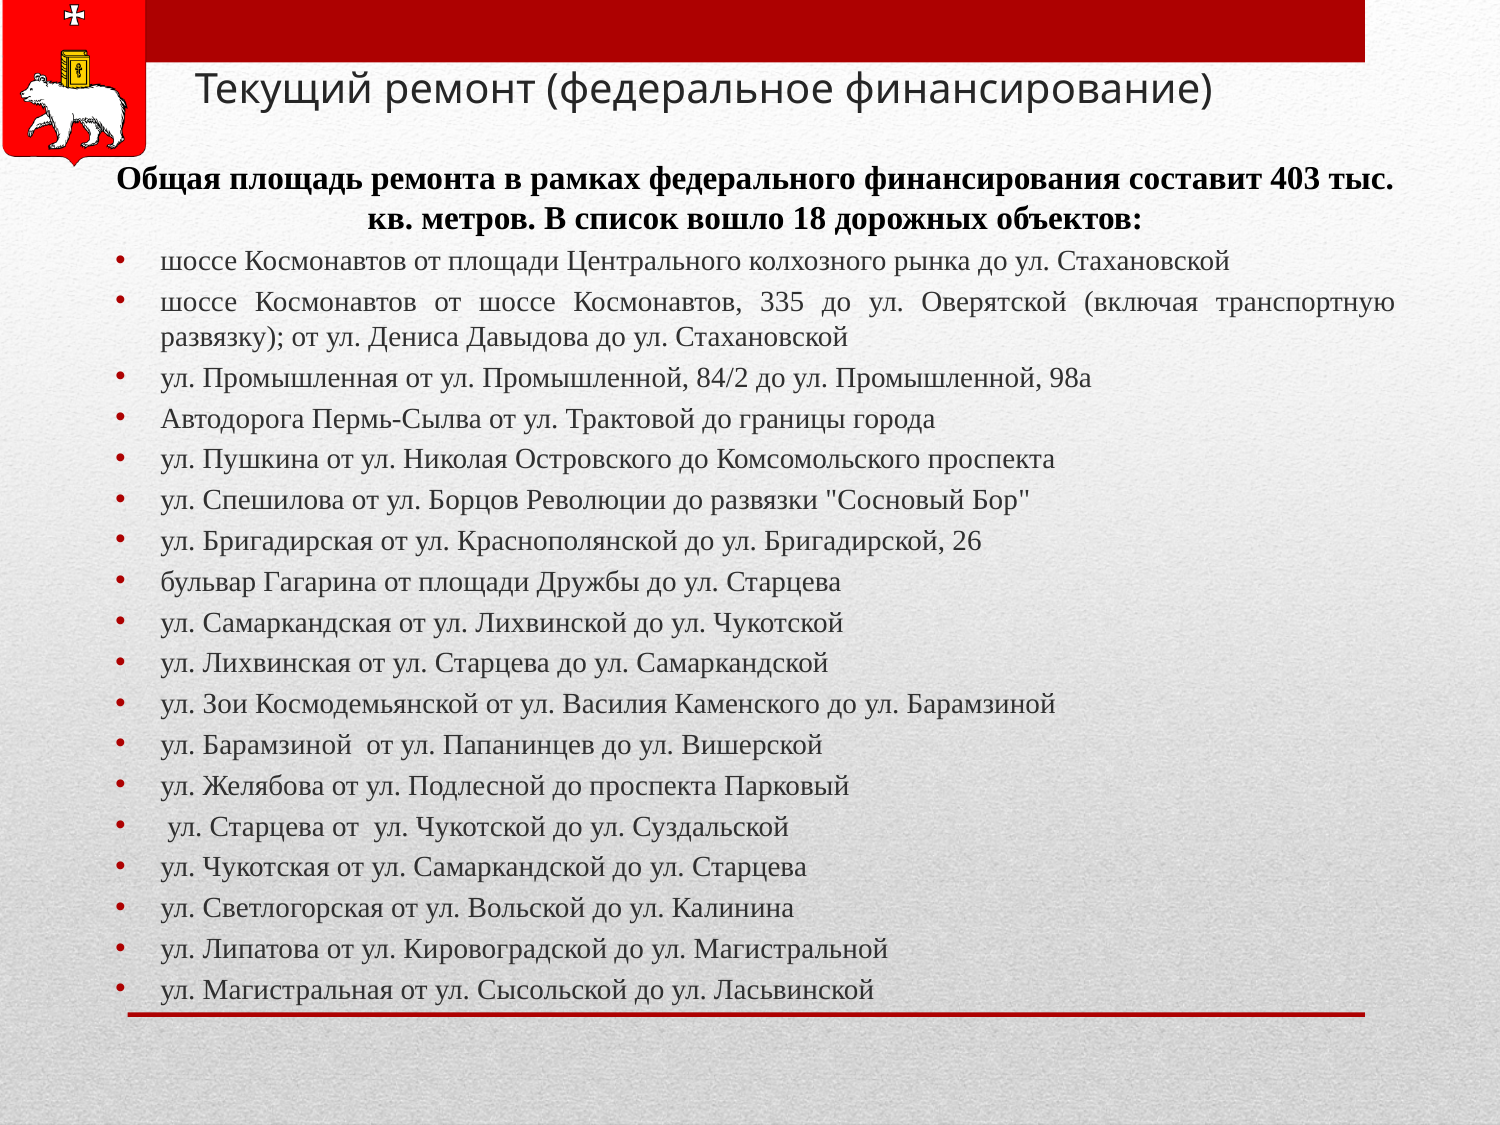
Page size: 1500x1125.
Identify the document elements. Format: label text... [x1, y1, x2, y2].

picture [0, 0, 148, 174]
list Общая площадь ремонта в рамках федерального финансирования составит 403 тыс. кв. метров. В список вошло 18 дорожных объектов: шоссе Космонавтов от площади Центрального колхозного рынка до ул. Стахановской шоссе Космонавтов от шоссе Космонавтов, 335 до ул. Оверятской (включая транспортную развязку); от ул. Дениса Давыдова до ул. Стахановской ул. Промышленная от ул. Промышленной, 84/2 до ул. Промышленной, 98а Автодорога Пермь-Сылва от ул. Трактовой до границы города ул. Пушкина от ул. Николая Островского до Комсомольского проспекта ул. Спешилова от ул. Борцов Революции до развязки "Сосновый Бор" ул. Бригадирская от ул. Краснополянской до ул. Бригадирской, 26 бульвар Гагарина от площади Дружбы до ул. Старцева ул. Самаркандская от ул. Лихвинской до ул. Чукотской ул. Лихвинская от ул. Старцева до ул. Самаркандской ул. Зои Космодемьянской от ул. Василия Каменского до ул. Барамзиной ул. Барамзиной от ул. Папанинцев до ул. Вишерской ул. Желябова от ул. Подлесной до проспекта Парковый ул. Старцева от ул. Чукотской до ул. Суздальской ул. Чукотская от ул. Самаркандской до ул. Старцева ул. Светлогорская от ул. Вольской до ул. Калинина ул. Липатова от ул. Кировоградской до ул. Магистральной ул. Магистральная от ул. Сысольской до ул. Ласьвинской [100, 137, 1412, 1071]
title Текущий ремонт (федеральное финансирование) [152, 54, 1261, 137]
